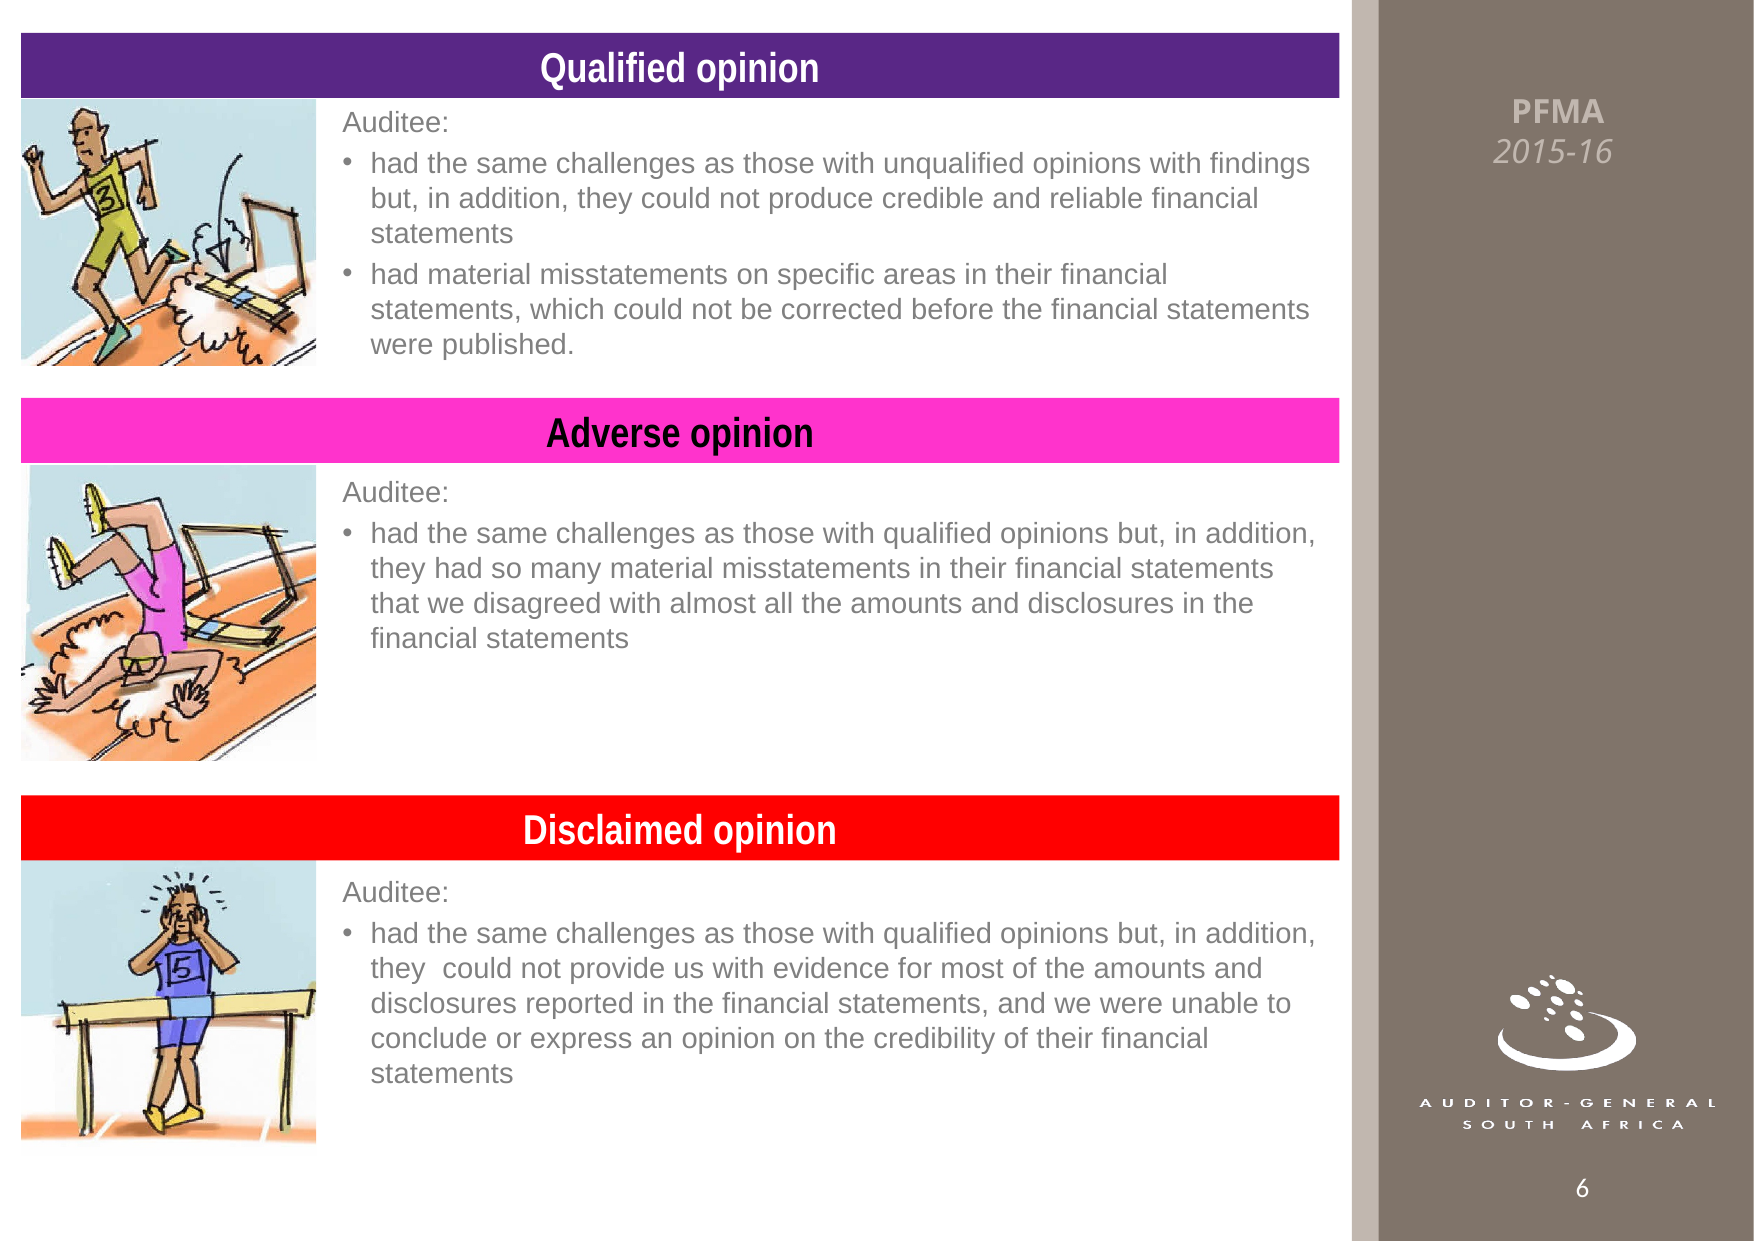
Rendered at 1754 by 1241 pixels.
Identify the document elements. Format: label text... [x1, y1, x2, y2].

text_box Auditee: had the same challenges as those with qualified opinions but, in addition, they could not provide us with evidence for most of the amounts and disclosures reported in the financial statements, and we were unable to conclude or express an opinion on the credibility of their financial statements [321, 865, 1340, 1097]
picture [1419, 961, 1715, 1142]
text_box [1351, 0, 1379, 1241]
picture [20, 859, 317, 1156]
picture [20, 99, 317, 366]
slide_number 6 [1499, 1150, 1666, 1224]
text_box Adverse opinion [21, 397, 1340, 463]
text_box Auditee: had the same challenges as those with unqualified opinions with findings but, in addition, they could not produce credible and reliable financial statements had material misstatements on specific areas in their financial statements, which could not be corrected before the financial statements were published. [316, 95, 1340, 368]
text_box [1379, 0, 1754, 1241]
text_box Qualified opinion [21, 32, 1340, 98]
text_box Disclaimed opinion [21, 795, 1340, 861]
text_box PFMA 2015-16 [1436, 82, 1629, 217]
text_box Auditee: had the same challenges as those with qualified opinions but, in addition, they had so many material misstatements in their financial statements that we disagreed with almost all the amounts and disclosures in the financial statements [317, 465, 1340, 662]
picture [20, 465, 317, 762]
